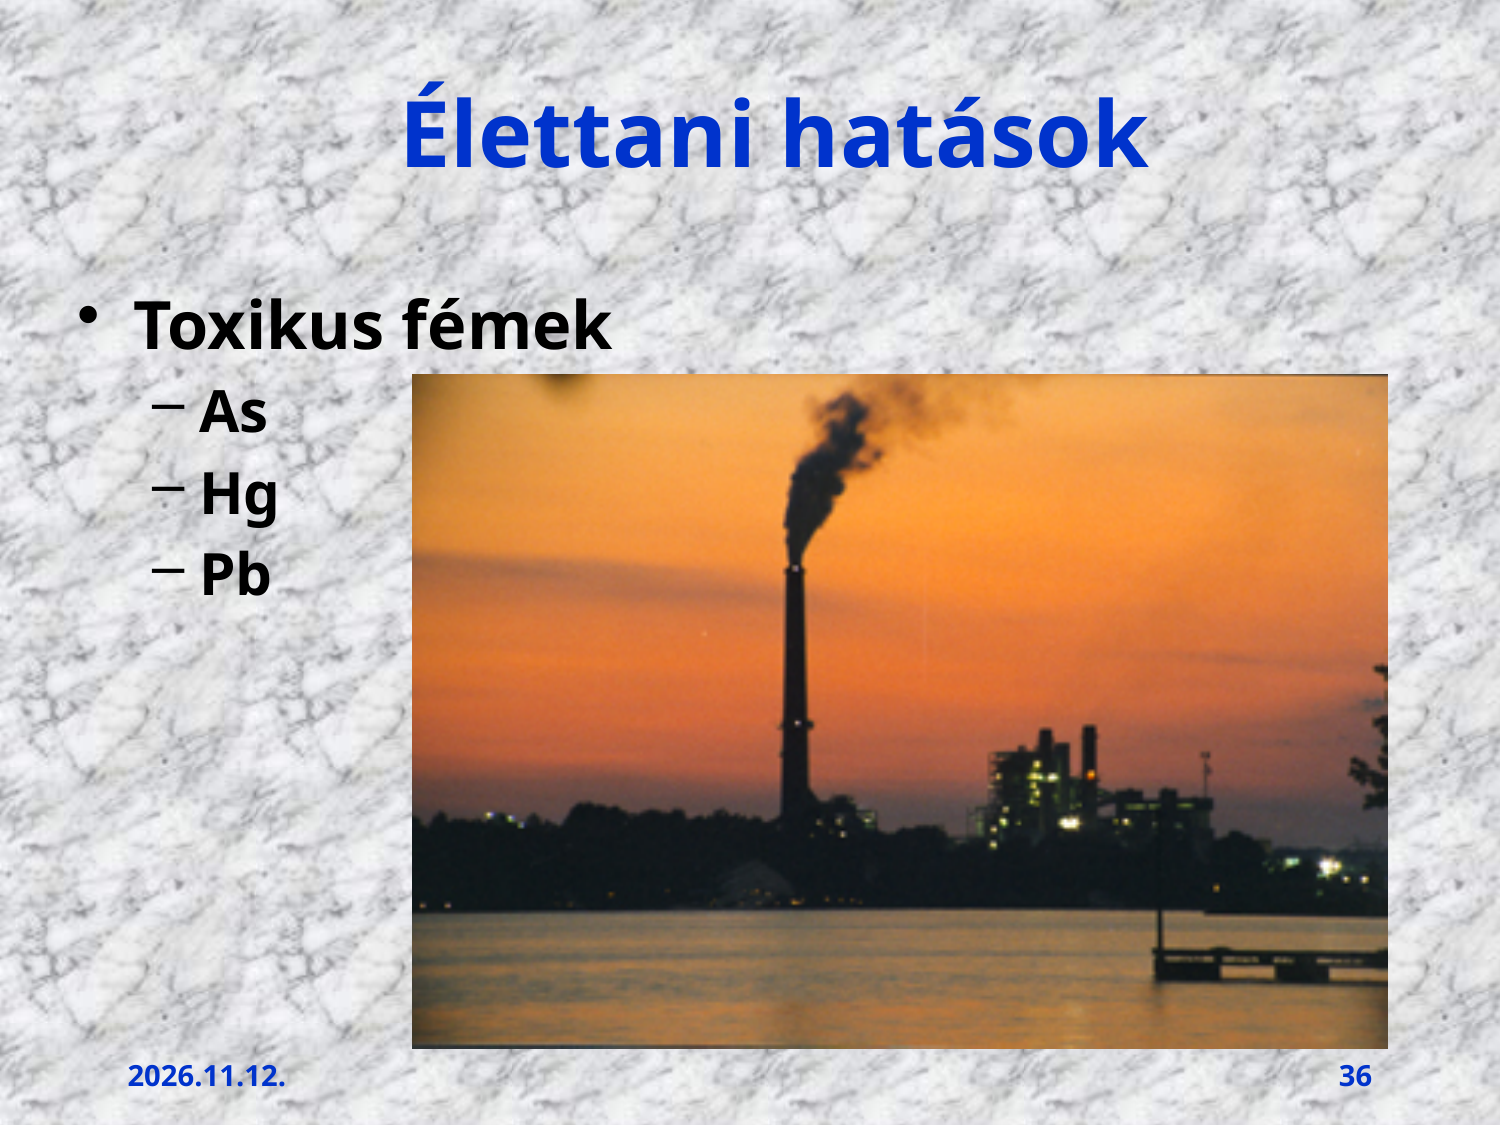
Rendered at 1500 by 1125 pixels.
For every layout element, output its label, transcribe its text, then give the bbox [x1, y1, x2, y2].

picture [0, 0, 1500, 1125]
slide_number 36 [1074, 1056, 1388, 1125]
text_box Toxikus fémek As Hg Pb [62, 275, 825, 675]
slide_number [112, 1049, 426, 1125]
text_box Élettani hatások [137, 37, 1413, 225]
